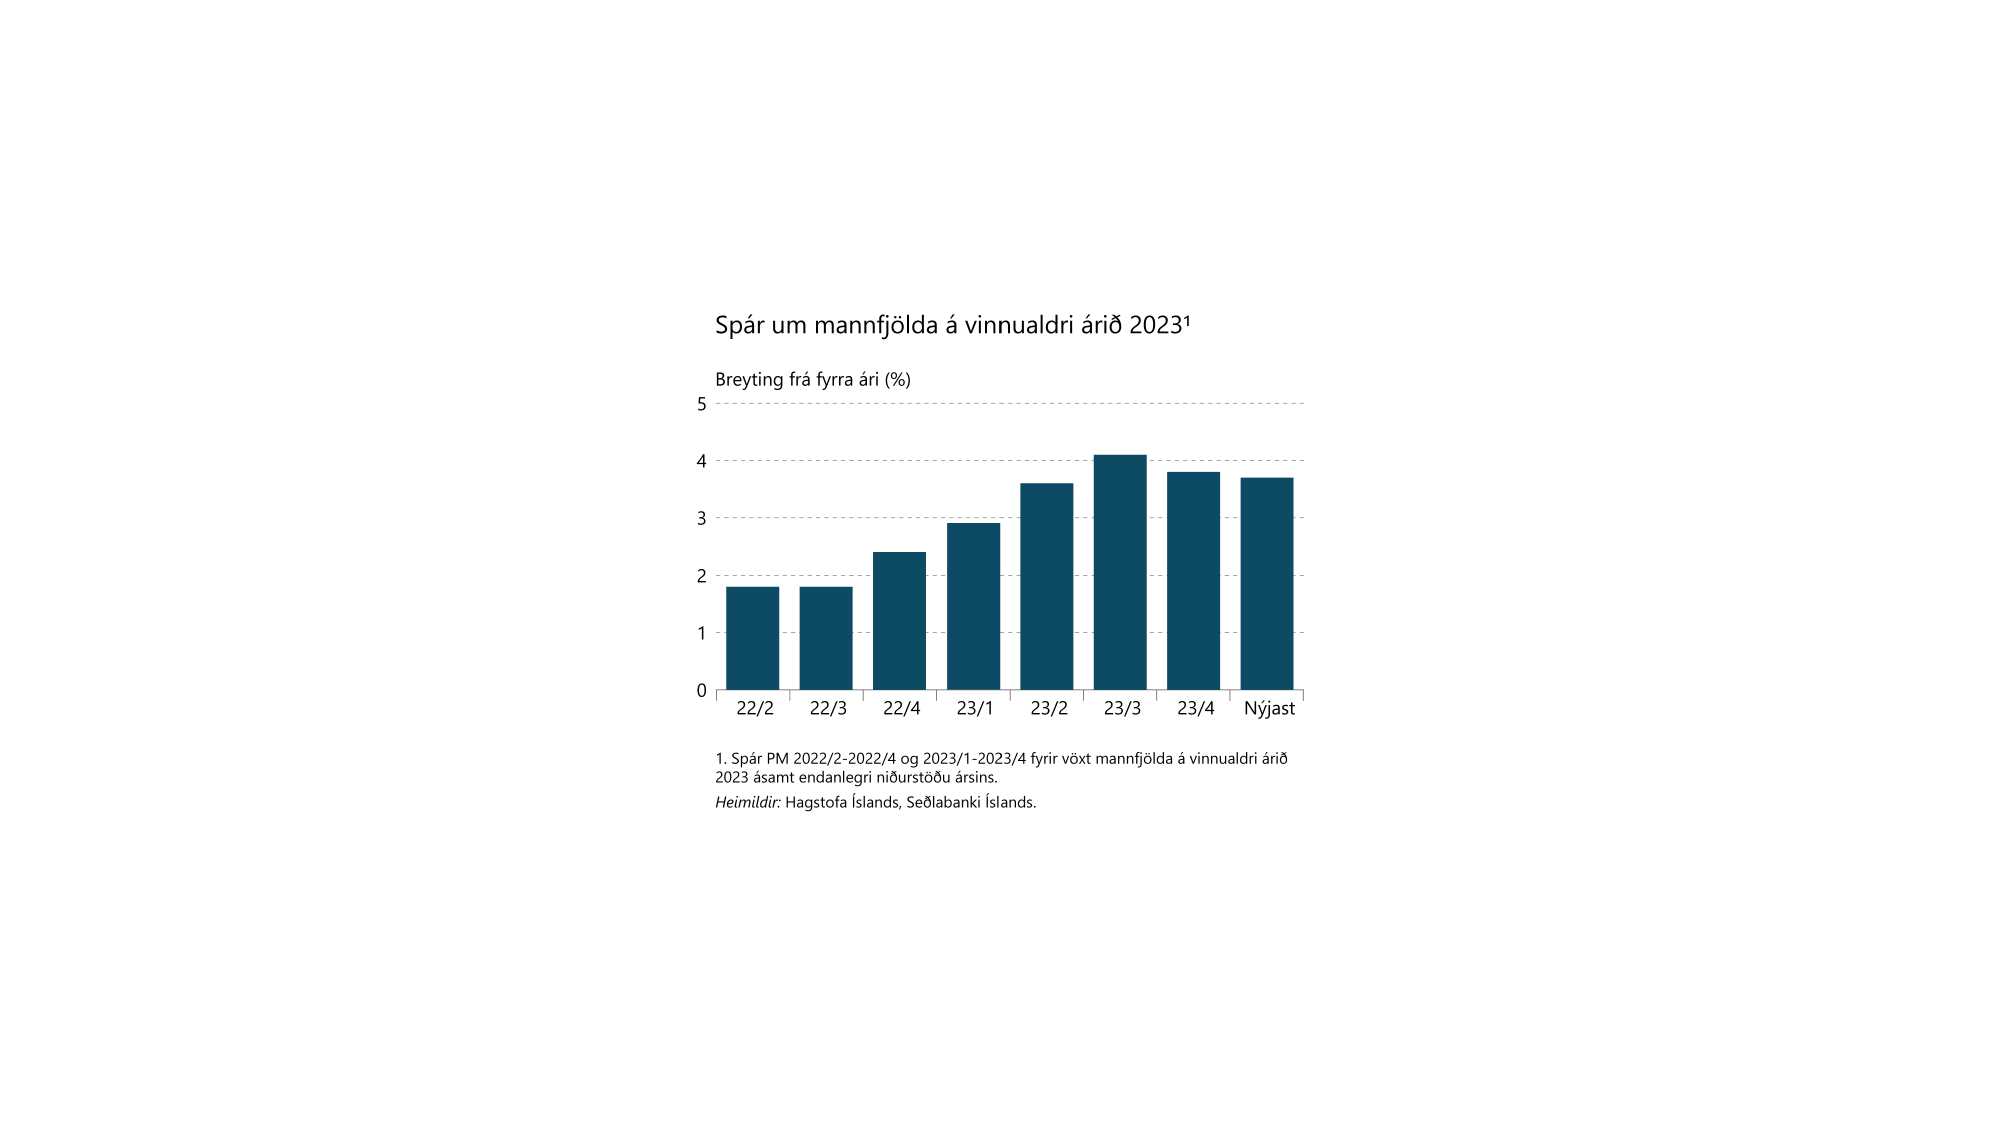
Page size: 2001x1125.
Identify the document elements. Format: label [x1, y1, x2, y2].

picture [696, 311, 1304, 814]
